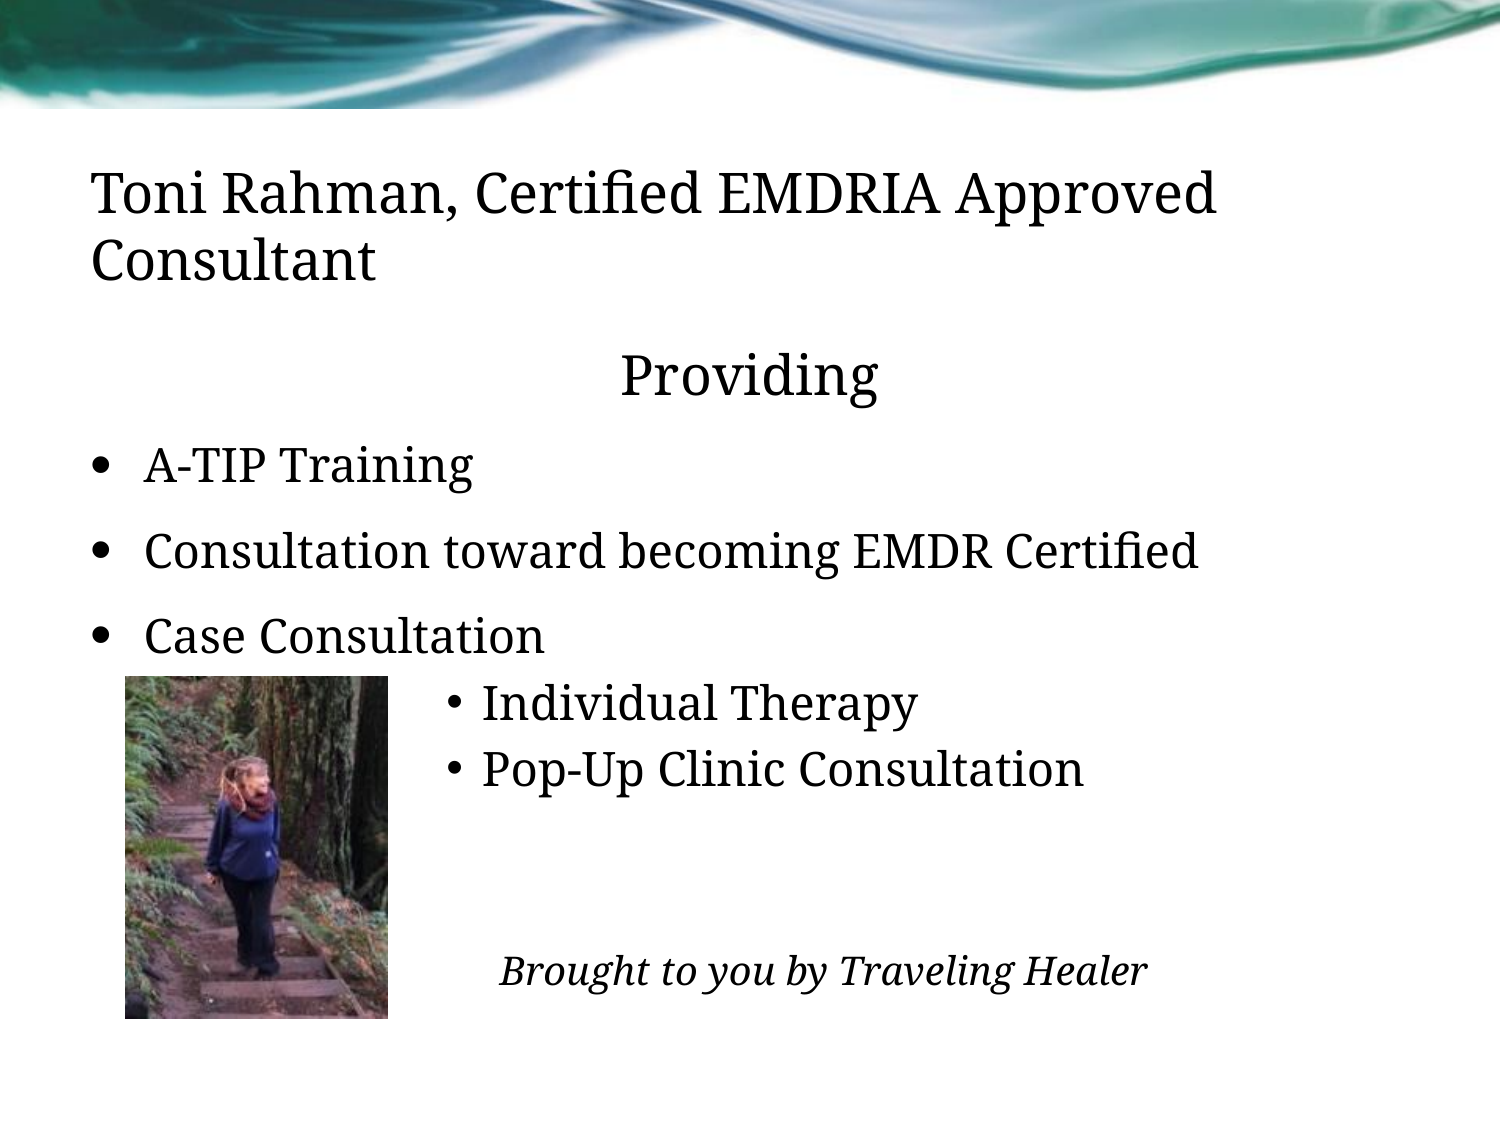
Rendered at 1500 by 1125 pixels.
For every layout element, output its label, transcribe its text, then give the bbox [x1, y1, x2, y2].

title Toni Rahman, Certified EMDRIA Approved Consultant [75, 149, 1425, 299]
picture [124, 675, 388, 1019]
picture [0, 0, 1500, 109]
list Providing A-TIP Training Consultation toward becoming EMDR Certified Case Consultation Individual Therapy Pop-Up Clinic Consultation Brought to you by Traveling Healer [75, 299, 1425, 1005]
